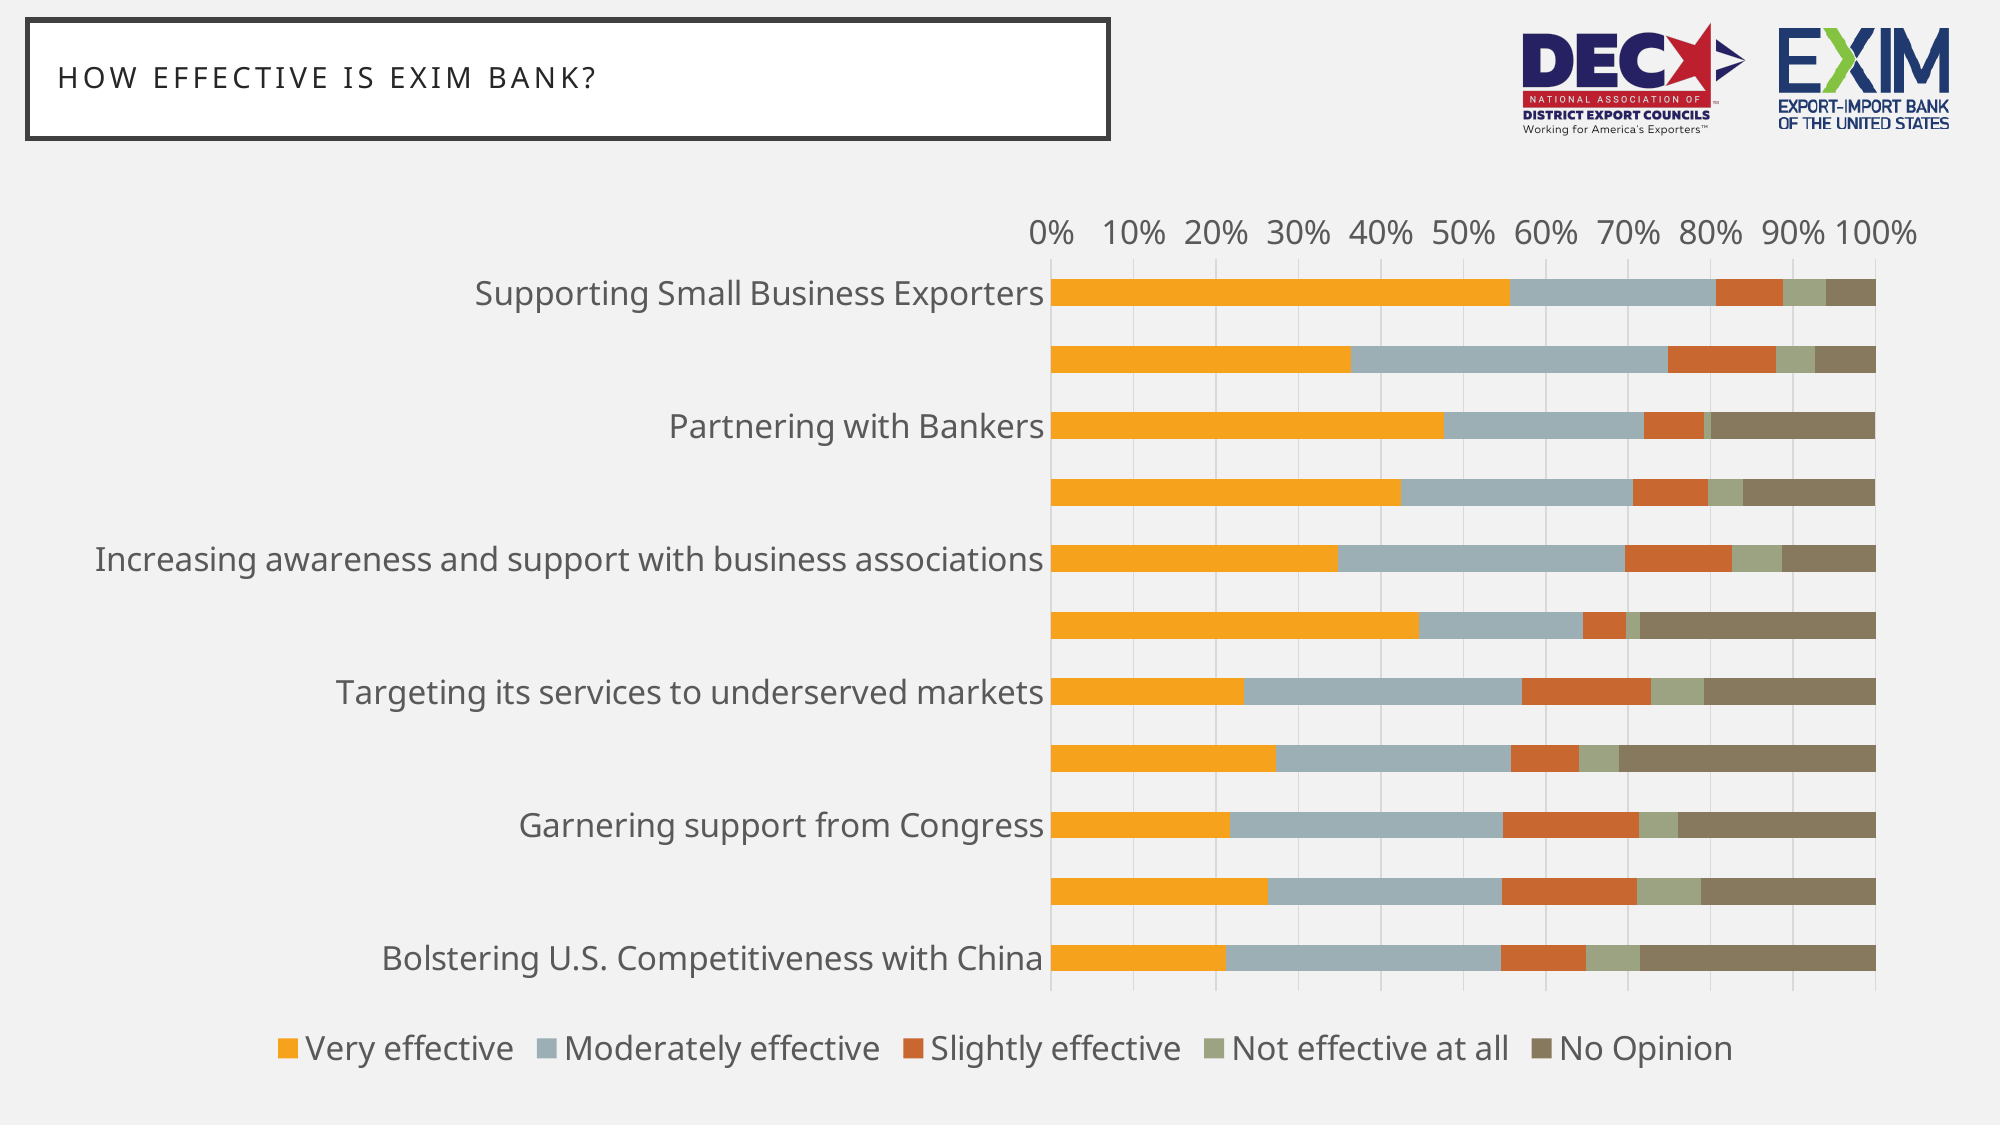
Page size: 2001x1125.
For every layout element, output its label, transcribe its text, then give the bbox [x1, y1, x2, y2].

text_box How effective is EXIM Bank? [27, 20, 1109, 139]
picture [1779, 28, 1949, 129]
chart [57, 192, 1955, 1077]
picture [1519, 22, 1749, 136]
